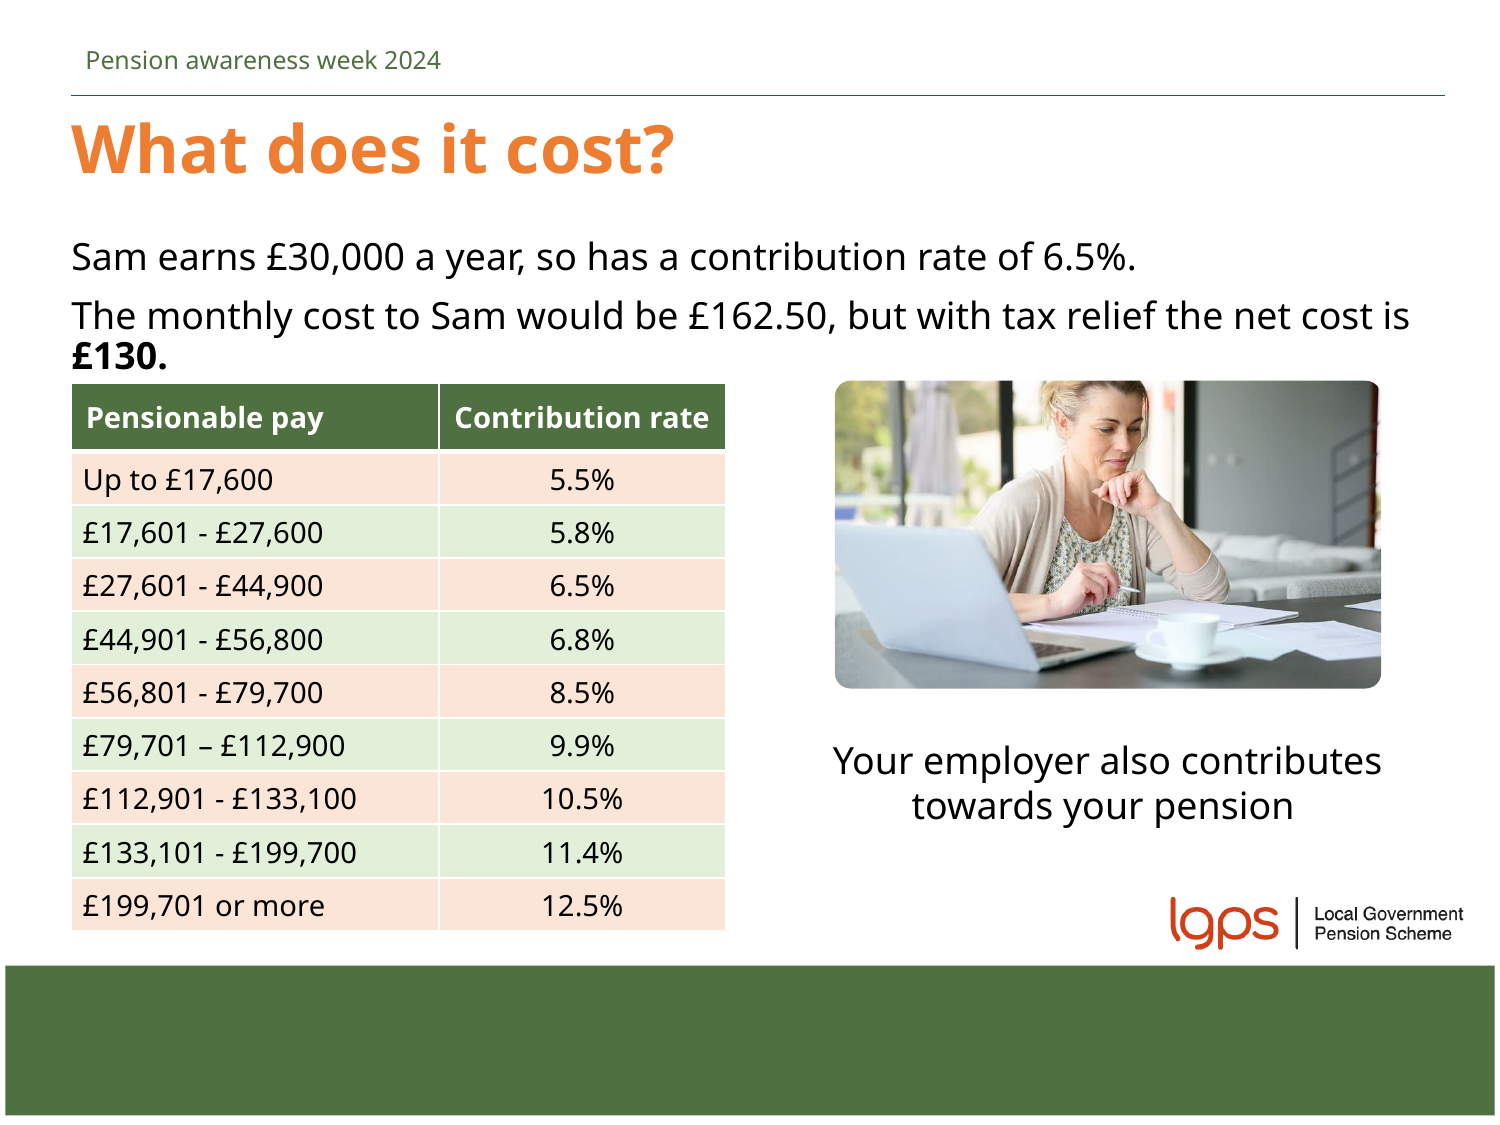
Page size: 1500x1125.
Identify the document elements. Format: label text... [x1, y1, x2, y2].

picture [834, 380, 1382, 689]
table_cell 5.8% [440, 506, 725, 557]
text_box Your employer also contributes towards your pension [774, 729, 1442, 835]
table_cell £112,901 - £133,100 [72, 772, 438, 823]
text_box Pension awareness week 2024 [70, 40, 1048, 78]
table_cell 5.5% [440, 454, 725, 504]
table_cell 9.9% [440, 719, 725, 770]
table_cell 6.8% [440, 612, 725, 664]
table_cell 10.5% [440, 772, 725, 823]
table_cell 8.5% [440, 665, 725, 717]
picture [1164, 890, 1471, 957]
text_box [5, 965, 1495, 1116]
table_header Pensionable pay [72, 384, 438, 449]
table_cell 11.4% [440, 825, 725, 877]
table_cell £79,701 – £112,900 [72, 719, 438, 770]
text_box What does it cost? [56, 99, 1456, 194]
table_cell Up to £17,600 [72, 454, 438, 504]
table_cell £199,701 or more [72, 879, 438, 930]
text_box Sam earns £30,000 a year, so has a contribution rate of 6.5%. The monthly cost to Sam would be £162.50, but with tax relief the net cost is £130. [56, 229, 1500, 385]
table_cell £133,101 - £199,700 [72, 825, 438, 877]
table_cell £44,901 - £56,800 [72, 612, 438, 664]
table_cell £17,601 - £27,600 [72, 506, 438, 557]
table_cell £27,601 - £44,900 [72, 559, 438, 610]
table_header Contribution rate [440, 384, 725, 449]
table_cell £56,801 - £79,700 [72, 665, 438, 717]
table_cell 6.5% [440, 559, 725, 610]
table_cell 12.5% [440, 879, 725, 930]
